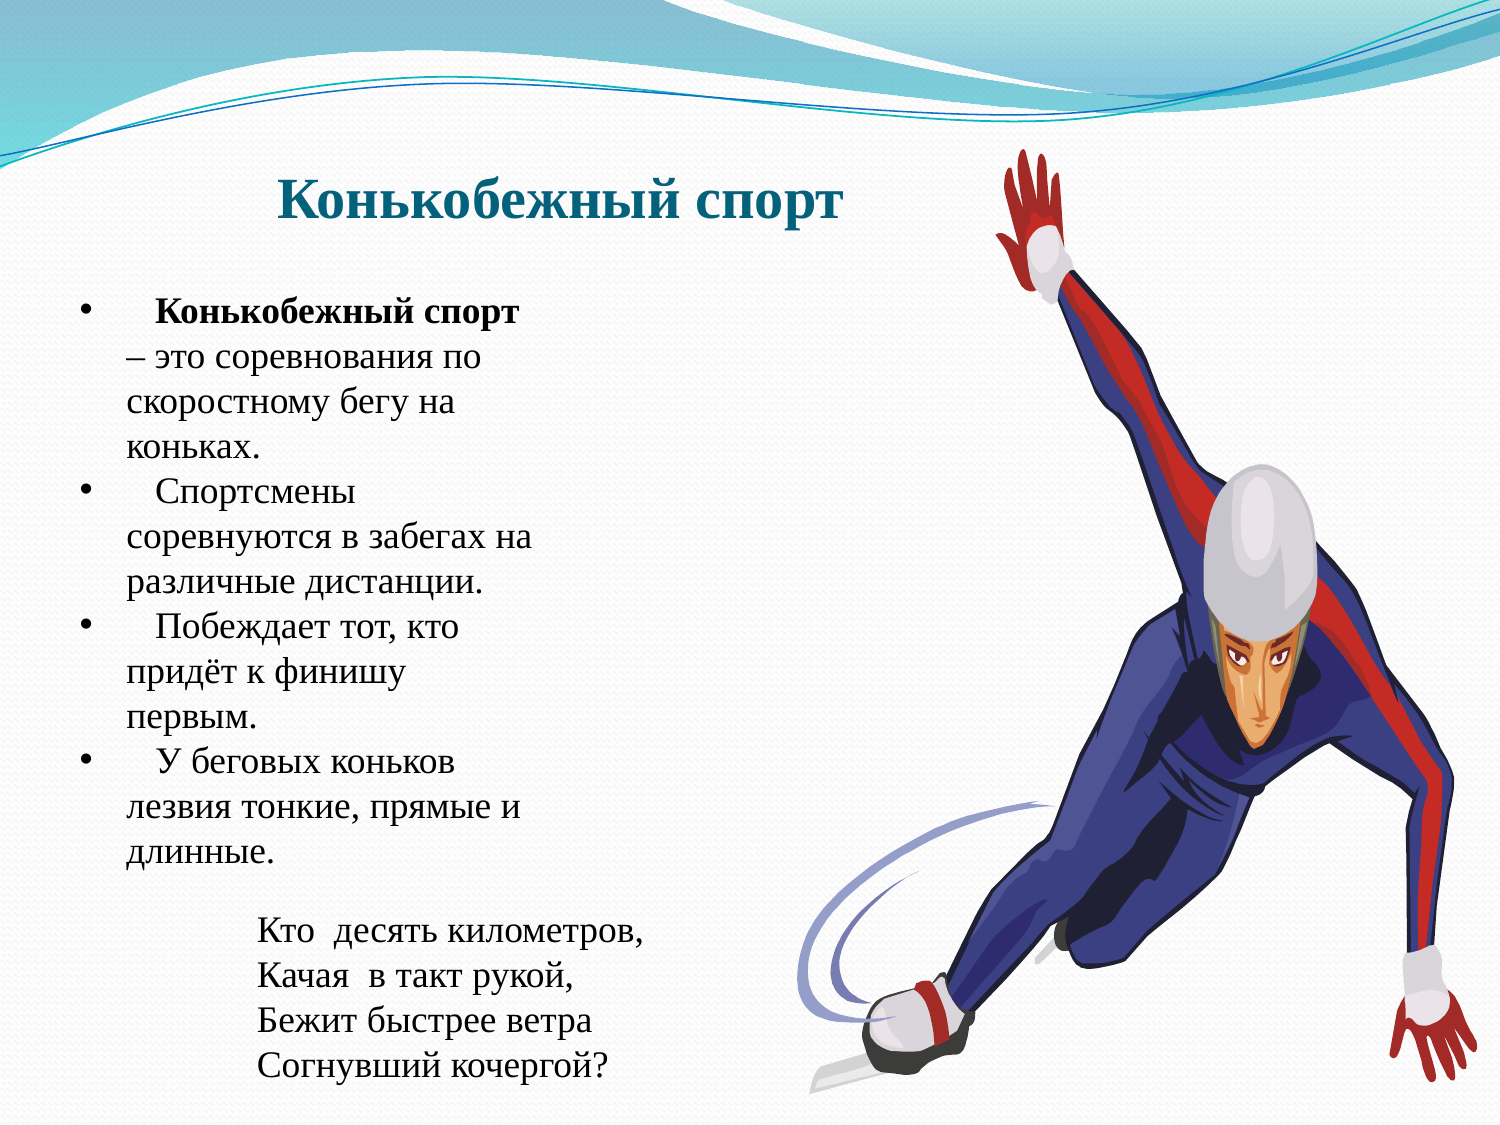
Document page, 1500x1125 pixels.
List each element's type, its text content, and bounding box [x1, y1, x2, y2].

text_box Конькобежный спорт – это соревнования по скоростному бегу на коньках. Спортсмены соревнуются в забегах на различные дистанции. Побеждает тот, кто придёт к финишу первым. У беговых коньков лезвия тонкие, прямые и длинные. [64, 278, 561, 879]
picture [796, 148, 1478, 1095]
picture [796, 194, 805, 215]
title Конькобежный спорт [93, 101, 1029, 230]
text_box Кто десять километров, Качая в такт рукой, Бежит быстрее ветра Согнувший кочергой? [242, 897, 715, 1092]
